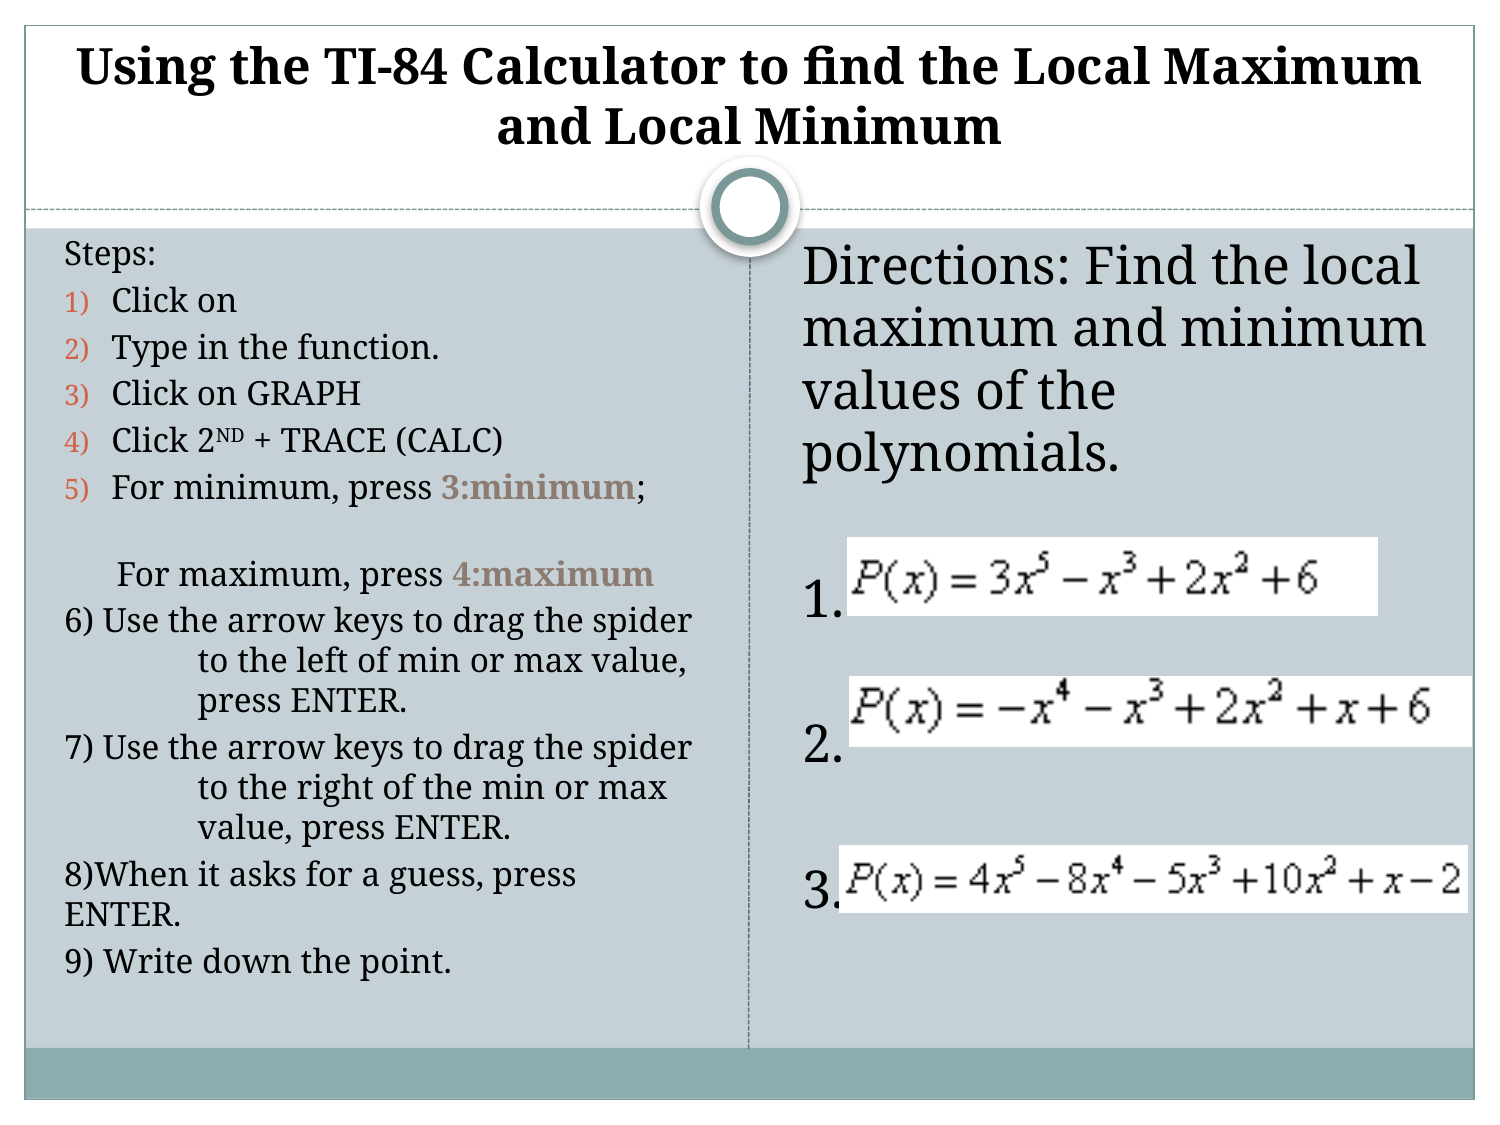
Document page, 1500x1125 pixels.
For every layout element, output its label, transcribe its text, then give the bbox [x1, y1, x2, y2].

list Directions: Find the local maximum and minimum values of the polynomials. 1. 2. 3. [787, 224, 1450, 993]
picture [849, 675, 1472, 747]
title Using the TI-84 Calculator to find the Local Maximum and Local Minimum [49, 37, 1450, 162]
picture [839, 845, 1468, 913]
picture [847, 537, 1378, 616]
